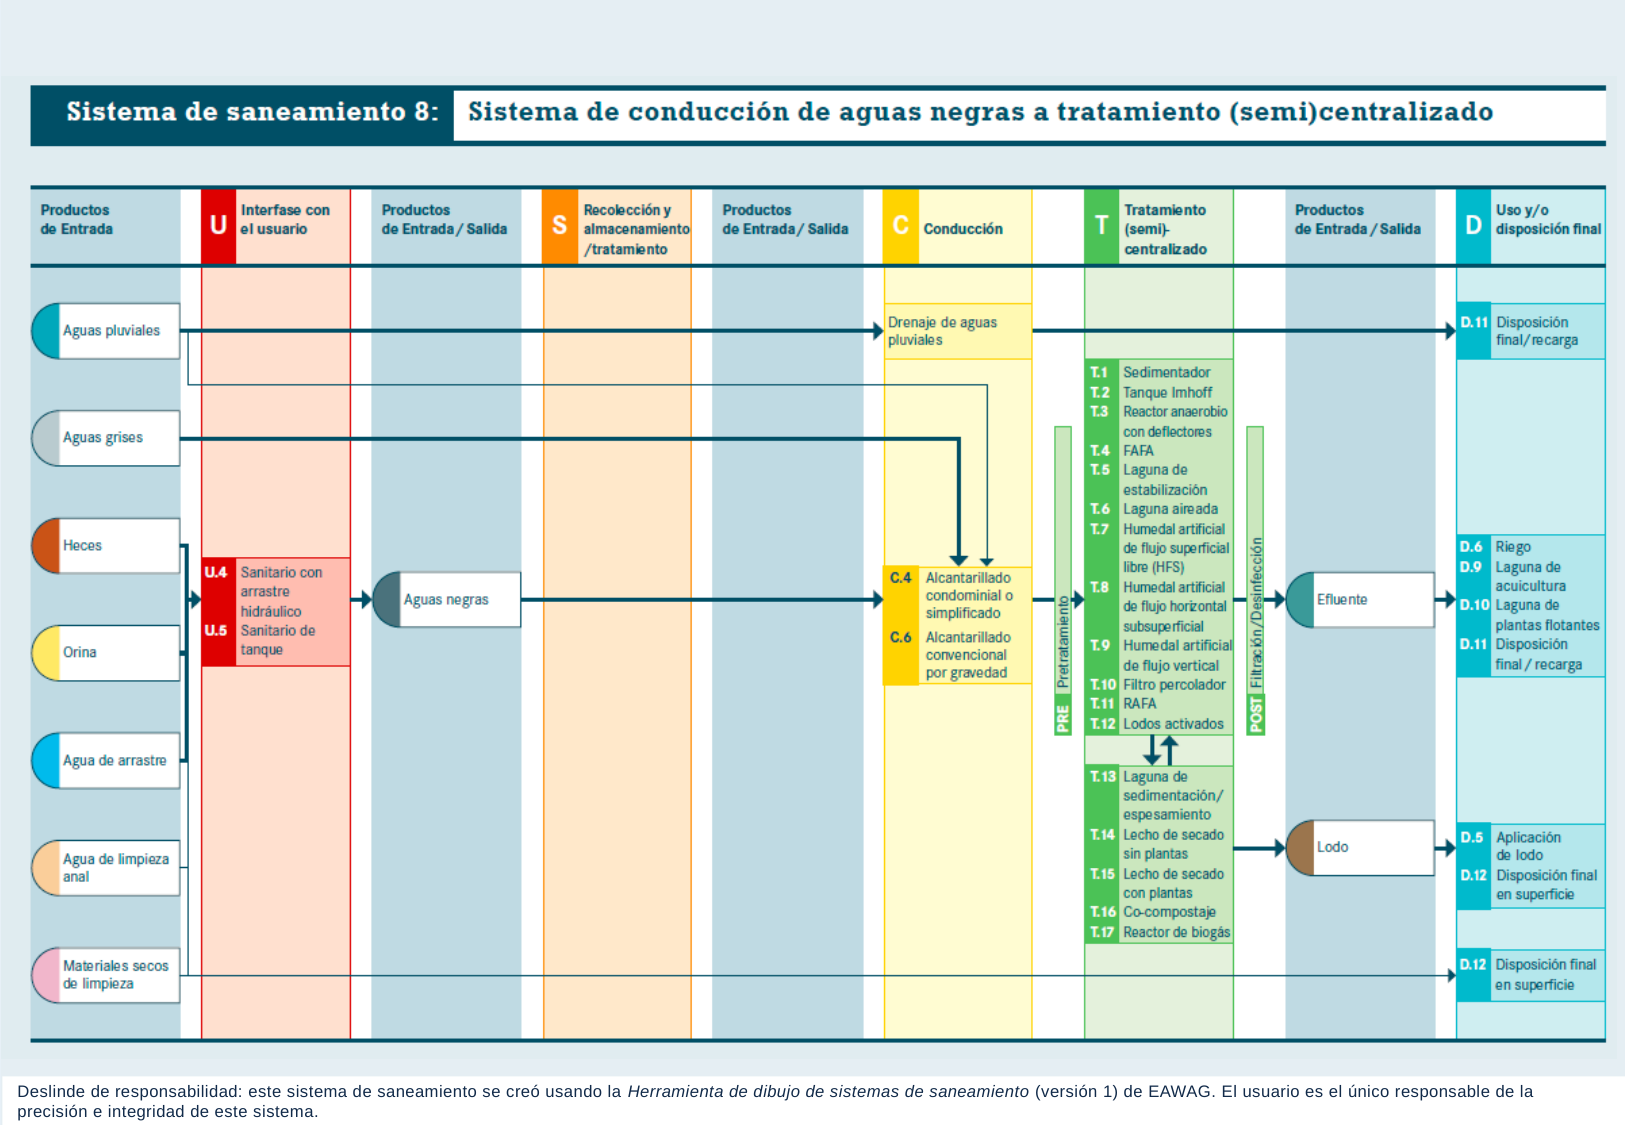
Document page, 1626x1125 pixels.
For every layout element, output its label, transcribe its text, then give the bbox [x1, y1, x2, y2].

picture [0, 0, 1625, 1125]
text_box Deslinde de responsabilidad: este sistema de saneamiento se creó usando la Herramienta de dibujo de sistemas de saneamiento (versión 1) de EAWAG. El usuario es el único responsable de la precisión e integridad de este sistema. [2, 1076, 1625, 1125]
